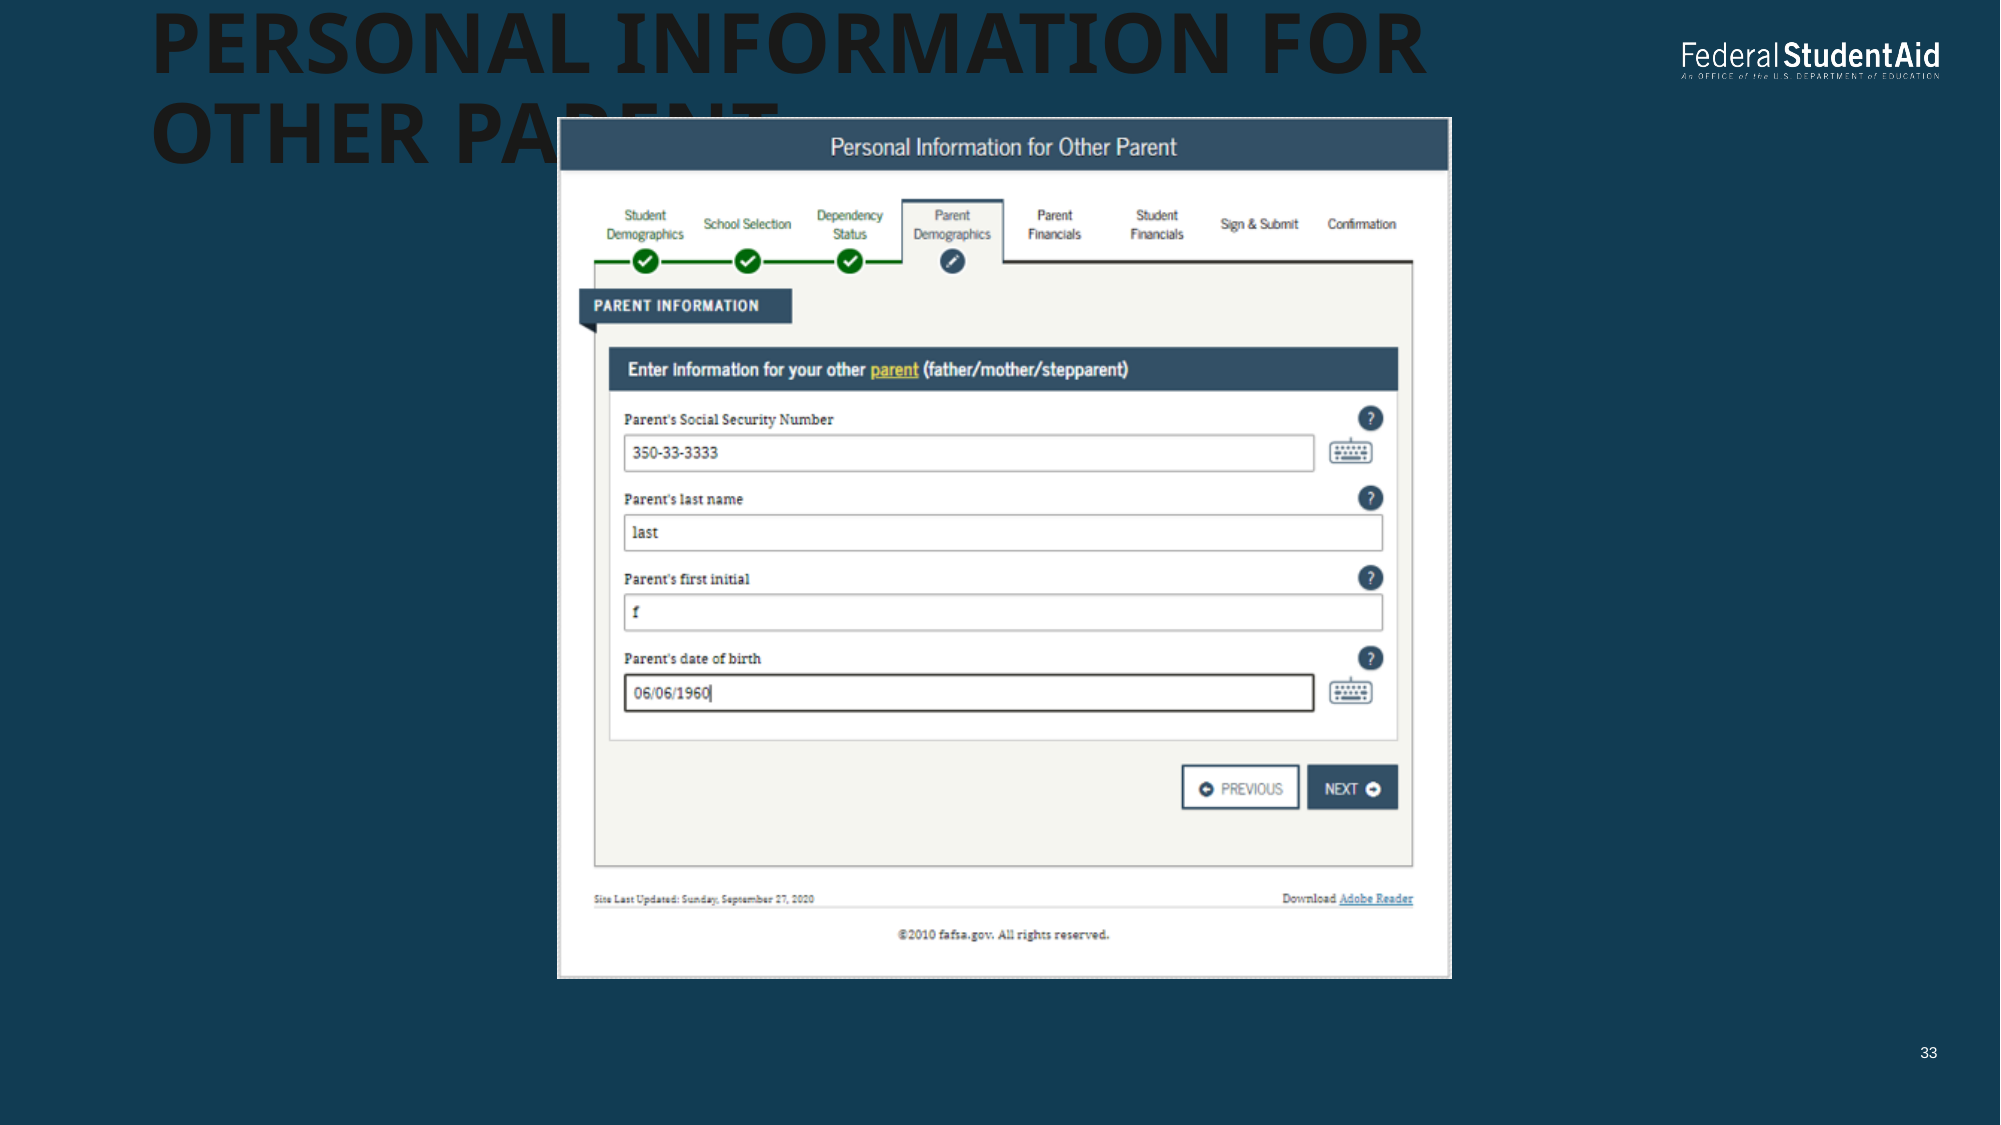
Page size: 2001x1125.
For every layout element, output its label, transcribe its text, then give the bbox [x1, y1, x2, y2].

picture [1681, 42, 1939, 79]
title Dependent student – personal information for other parent [149, 58, 1606, 190]
picture [557, 117, 1452, 979]
slide_number 33 [1920, 1042, 1986, 1094]
